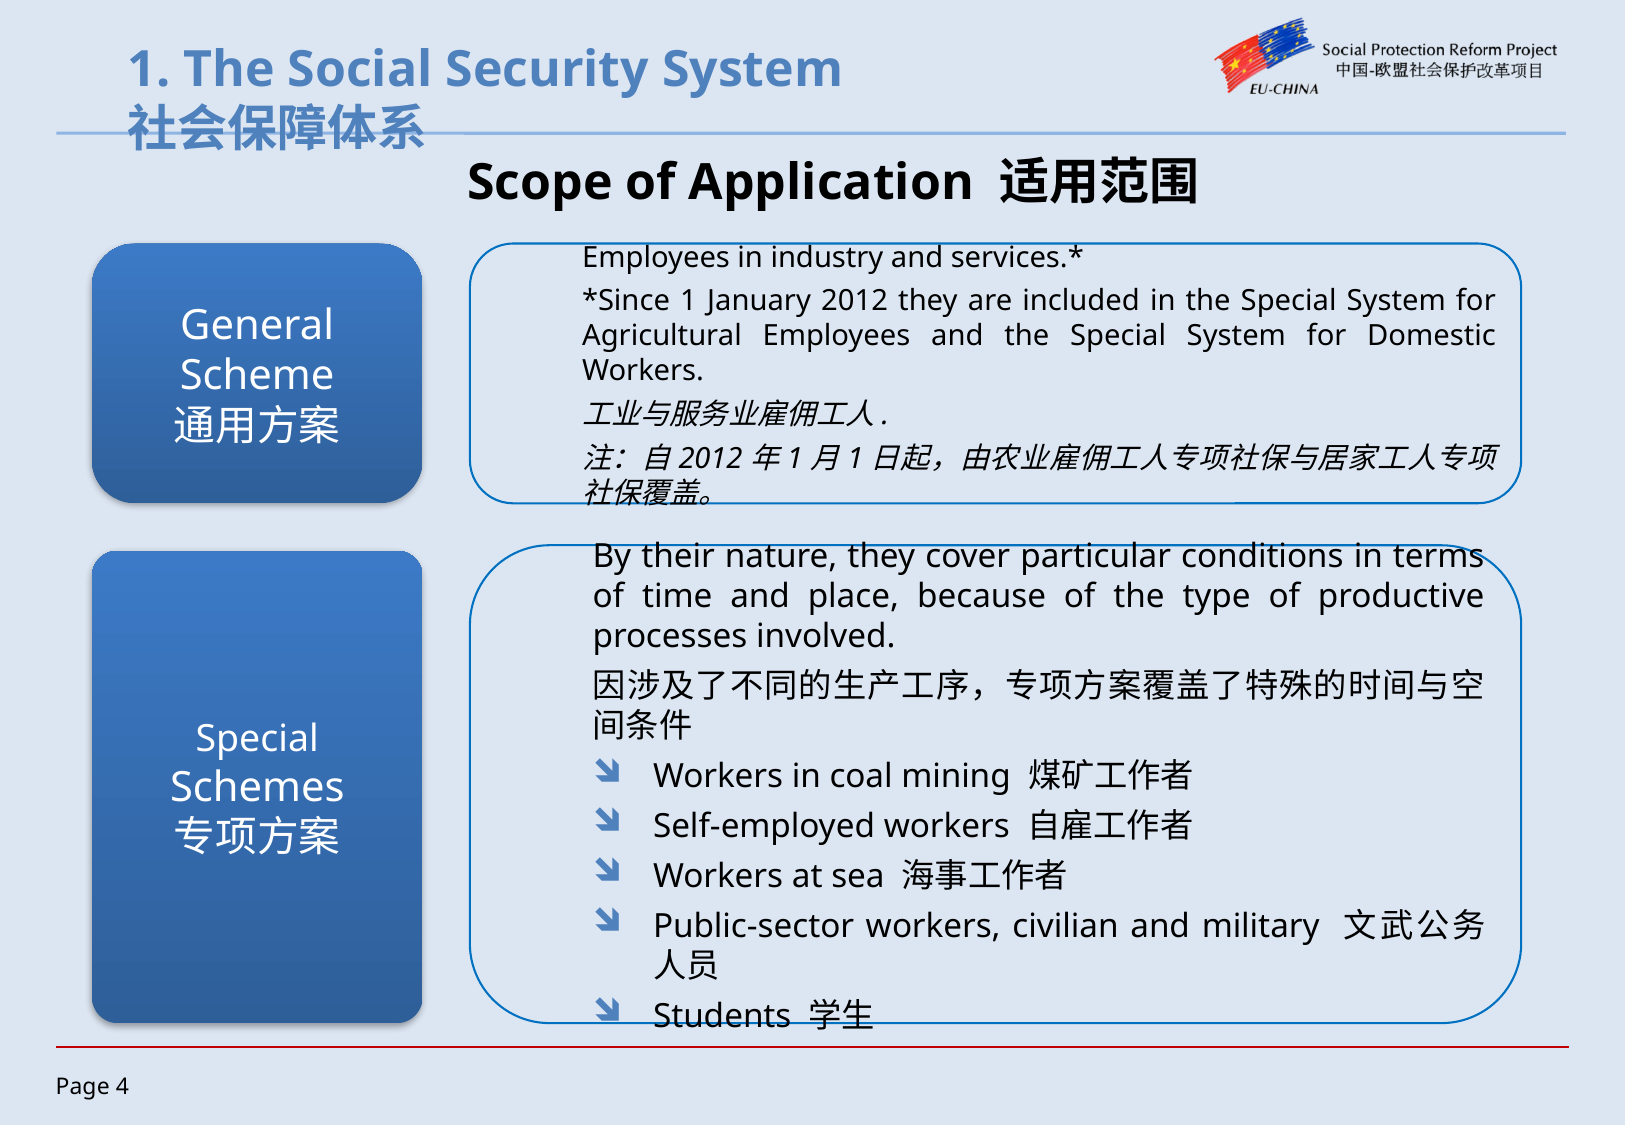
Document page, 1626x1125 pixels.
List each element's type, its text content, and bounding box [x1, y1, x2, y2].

text_box General Scheme 通用方案 [91, 243, 423, 504]
text_box By their nature, they cover particular conditions in terms of time and place, because of the type of productive processes involved. 因涉及了不同的生产工序，专项方案覆盖了特殊的时间与空间条件 Workers in coal mining 煤矿工作者 Self-employed workers 自雇工作者 Workers at sea 海事工作者 Public-sector workers, civilian and military 文武公务人员 Students 学生 [469, 545, 1522, 1024]
text_box Scope of Application 适用范围 [307, 149, 1285, 210]
picture [1206, 10, 1567, 99]
text_box Special Schemes 专项方案 [91, 550, 423, 1024]
text_box Employees in industry and services.* *Since 1 January 2012 they are included in the Special System for Agricultural Employees and the Special System for Domestic Workers. 工业与服务业雇佣工人. 注：自2012年1月1日起，由农业雇佣工人专项社保与居家工人专项社保覆盖。 [469, 243, 1522, 504]
title 1. The Social Security System 社会保障体系 [56, 13, 1544, 120]
